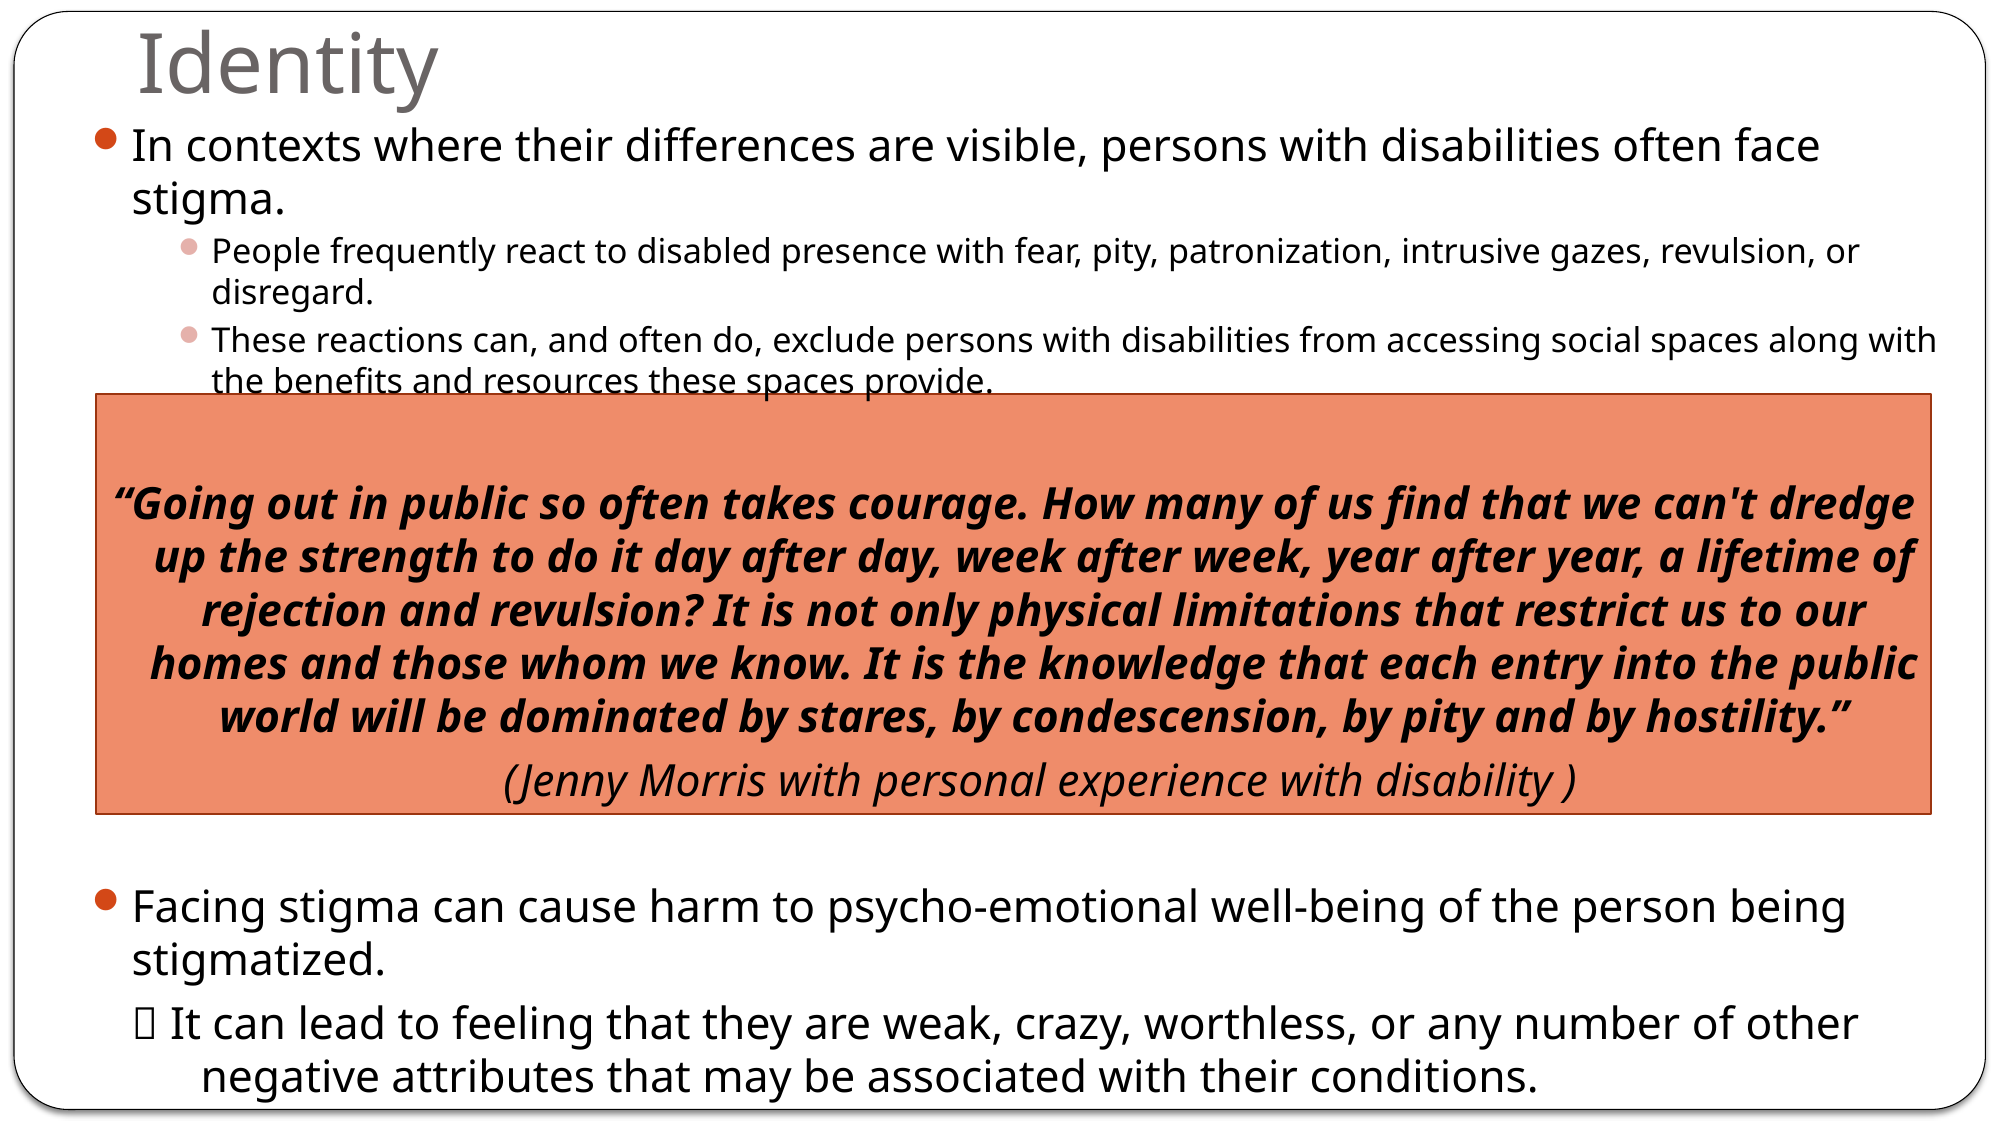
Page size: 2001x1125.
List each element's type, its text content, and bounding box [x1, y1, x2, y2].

list In contexts where their differences are visible, persons with disabilities often face stigma. People frequently react to disabled presence with fear, pity, patronization, intrusive gazes, revulsion, or disregard. These reactions can, and often do, exclude persons with disabilities from accessing social spaces along with the benefits and resources these spaces provide. “Going out in public so often takes courage. How many of us find that we can't dredge up the strength to do it day after day, week after week, year after year, a lifetime of rejection and revulsion? It is not only physical limitations that restrict us to our homes and those whom we know. It is the knowledge that each entry into the public world will be dominated by stares, by condescension, by pity and by hostility.” (Jenny Morris with personal experience with disability ) Facing stigma can cause harm to psycho-emotional well-being of the person being stigmatized.  It can lead to feeling that they are weak, crazy, worthless, or any number of other negative attributes that may be associated with their conditions. [77, 109, 1955, 1125]
title Identity [122, 0, 1823, 109]
